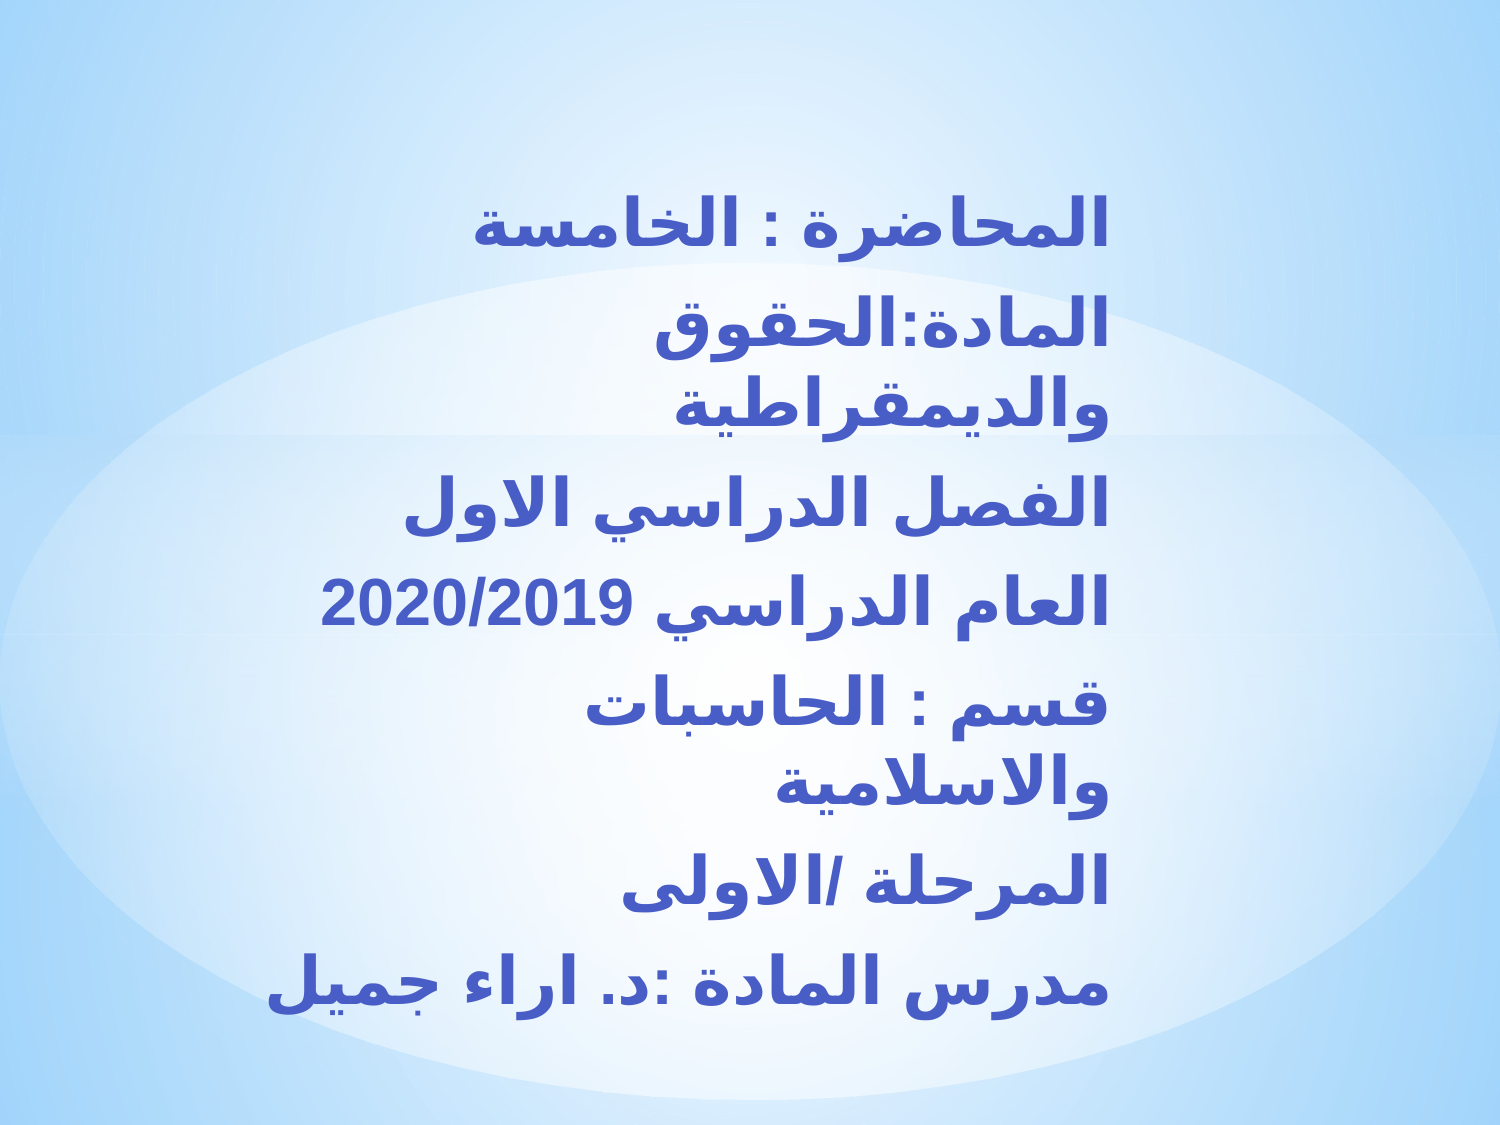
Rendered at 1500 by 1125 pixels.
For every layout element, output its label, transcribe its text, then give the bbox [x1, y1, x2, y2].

subtitle المحاضرة : الخامسة المادة:الحقوق والديمقراطية الفصل الدراسي الاول العام الدراسي 2020/2019 قسم : الحاسبات والاسلامية المرحلة /الاولى مدرس المادة :د. اراء جميل [230, 172, 1128, 1125]
